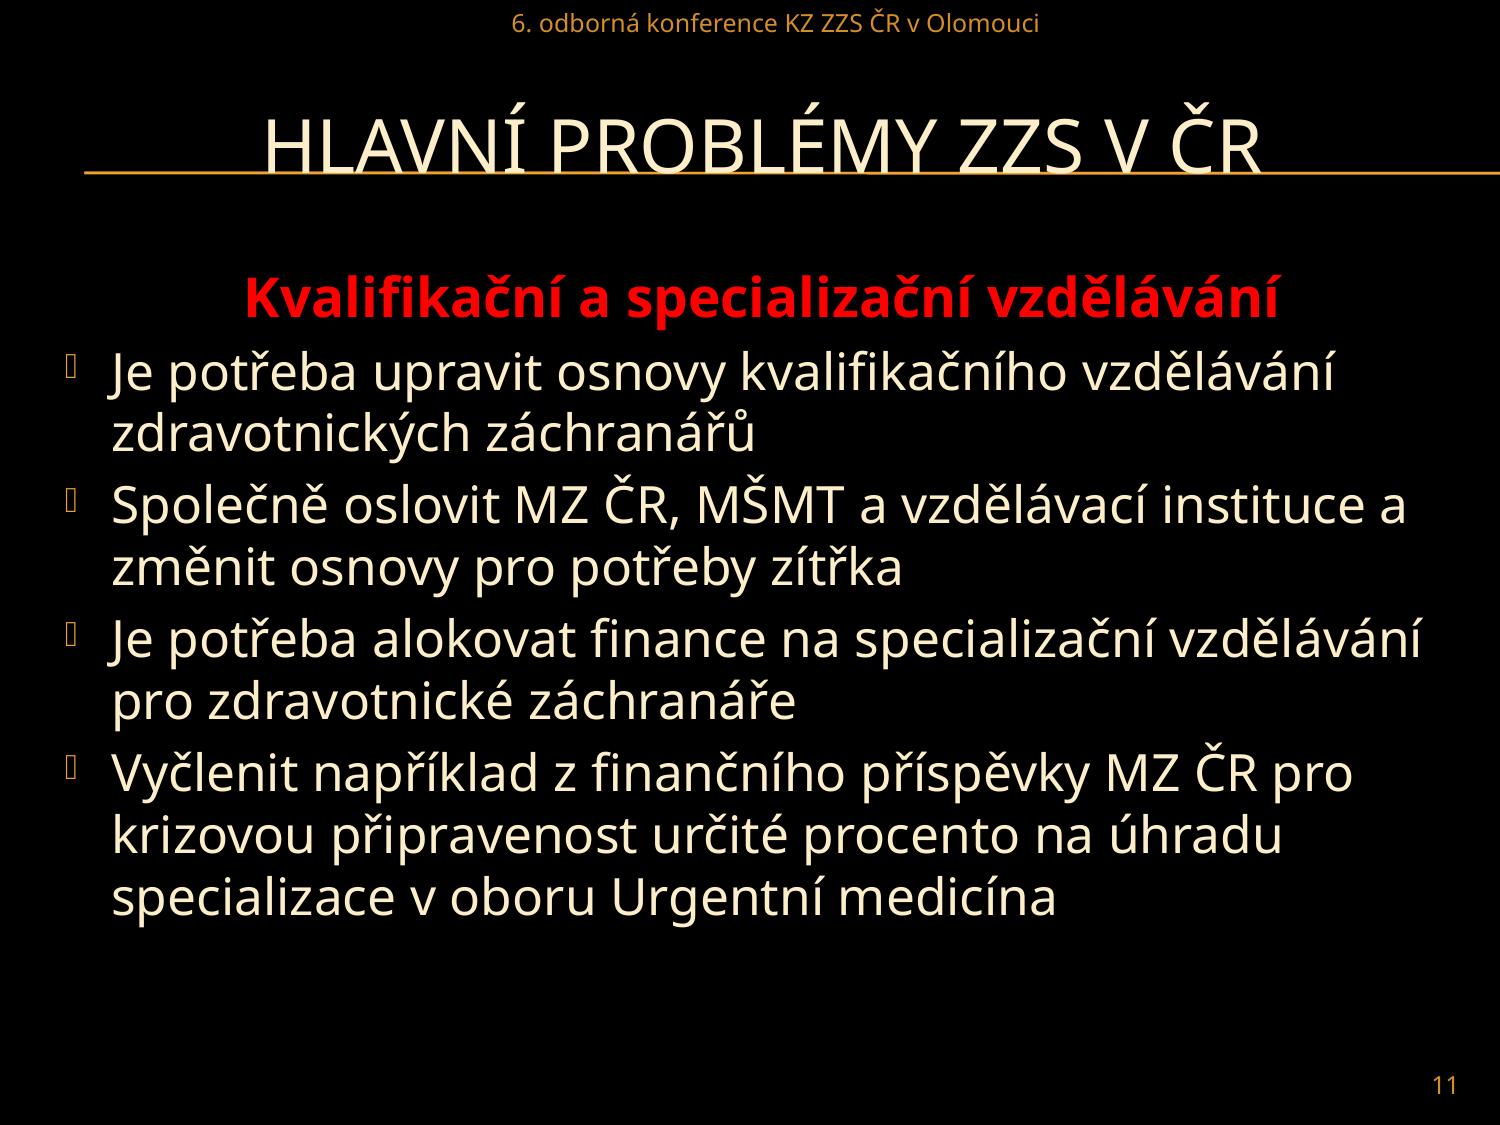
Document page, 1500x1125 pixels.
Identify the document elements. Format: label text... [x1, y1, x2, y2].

list Kvalifikační a specializační vzdělávání Je potřeba upravit osnovy kvalifikačního vzdělávání zdravotnických záchranářů Společně oslovit MZ ČR, MŠMT a vzdělávací instituce a změnit osnovy pro potřeby zítřka Je potřeba alokovat finance na specializační vzdělávání pro zdravotnické záchranáře Vyčlenit například z finančního příspěvky MZ ČR pro krizovou připravenost určité procento na úhradu specializace v oboru Urgentní medicína [50, 254, 1475, 998]
slide_number 11 [1350, 1061, 1475, 1103]
title Hlavní problémy ZZS v ČR [50, 75, 1475, 213]
footer 6. odborná konference KZ ZZS ČR v Olomouci [454, 0, 1105, 67]
